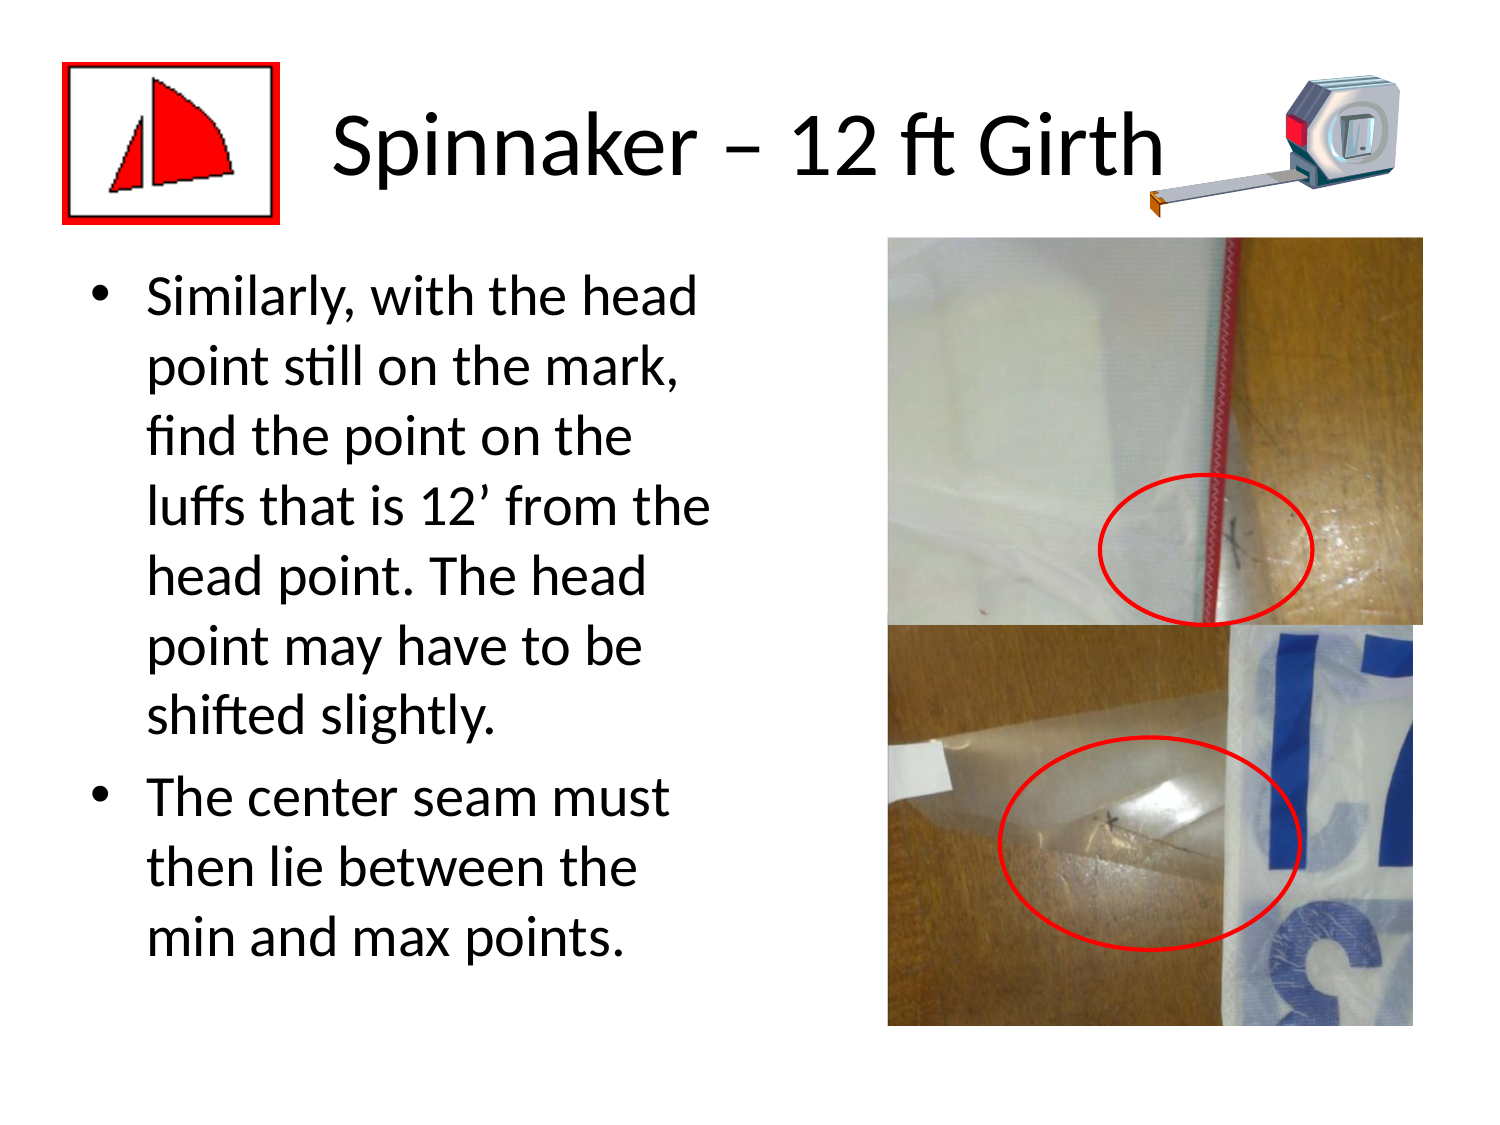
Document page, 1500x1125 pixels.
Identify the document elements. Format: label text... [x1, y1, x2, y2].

list Similarly, with the head point still on the mark, find the point on the luffs that is 12’ from the head point. The head point may have to be shifted slightly. The center seam must then lie between the min and max points. [75, 249, 738, 1025]
title Spinnaker – 12 ft Girth [75, 45, 1425, 233]
picture [887, 74, 1423, 1027]
picture [62, 62, 280, 226]
